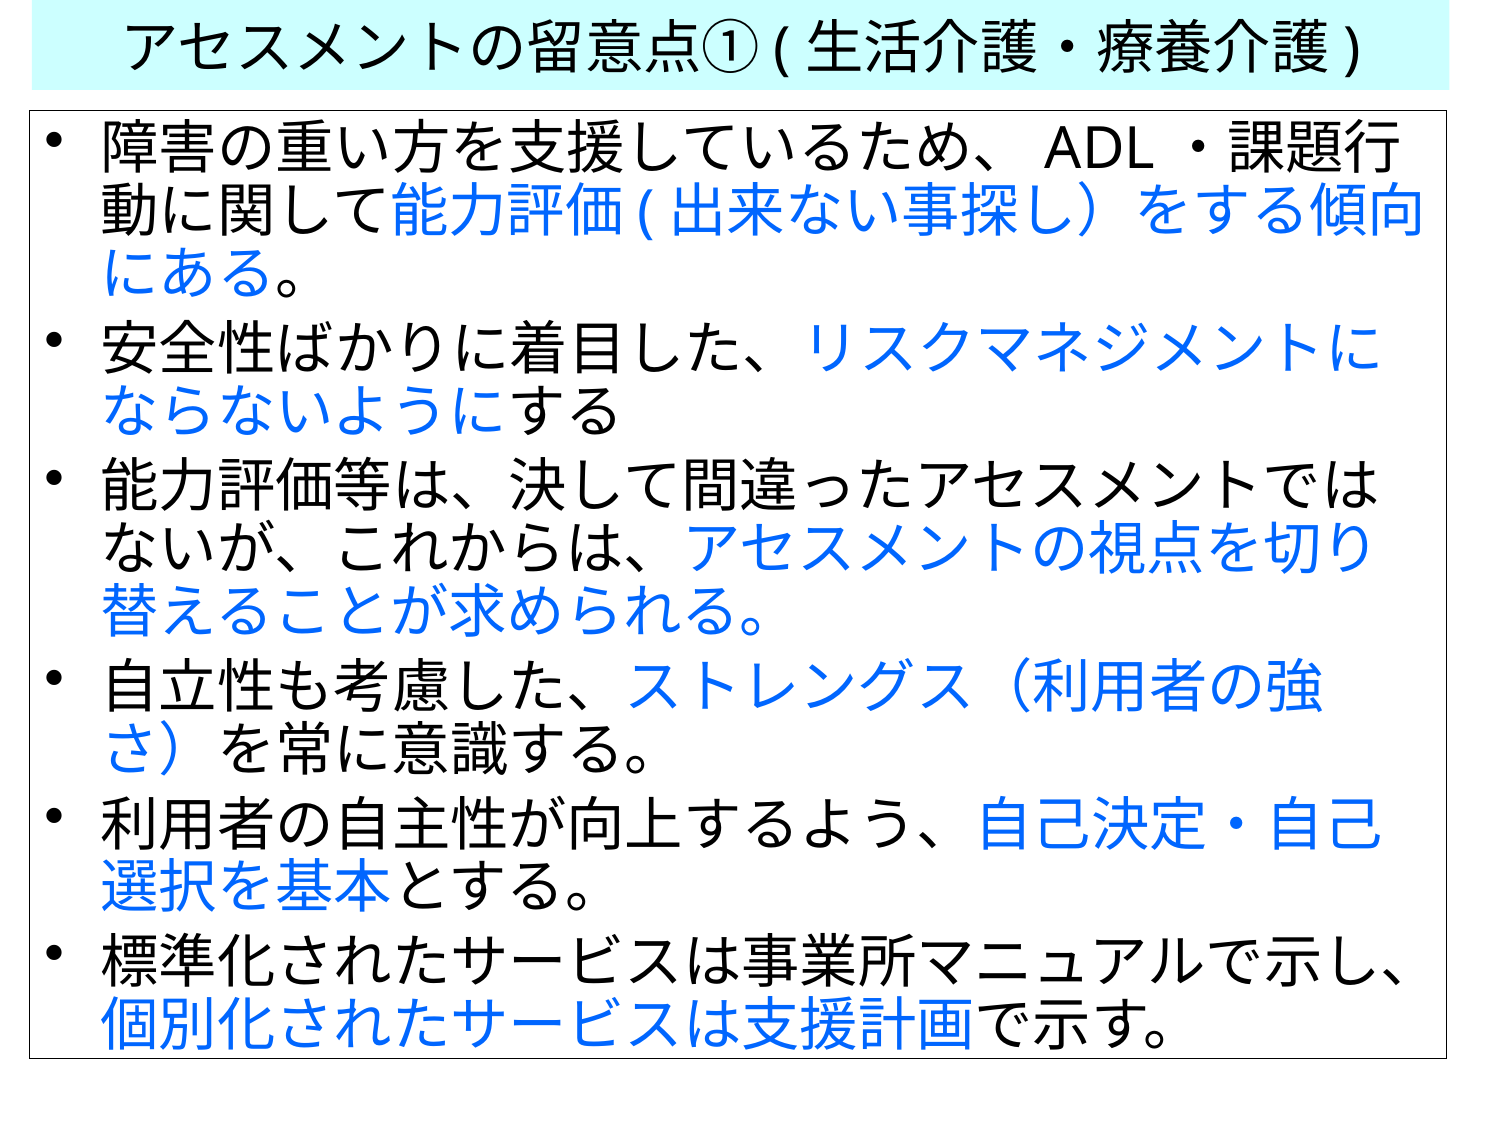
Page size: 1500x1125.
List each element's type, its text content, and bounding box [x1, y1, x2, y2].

list 障害の重い方を支援しているため、ADL・課題行動に関して能力評価(出来ない事探し）をする傾向にある。 安全性ばかりに着目した、リスクマネジメントにならないようにする 能力評価等は、決して間違ったアセスメントではないが、これからは、アセスメントの視点を切り替えることが求められる。 自立性も考慮した、ストレングス（利用者の強さ）を常に意識する。 利用者の自主性が向上するよう、自己決定・自己選択を基本とする。 標準化されたサービスは事業所マニュアルで示し、個別化されたサービスは支援計画で示す。 [29, 110, 1447, 1059]
title アセスメントの留意点①(生活介護・療養介護) [31, 0, 1450, 90]
